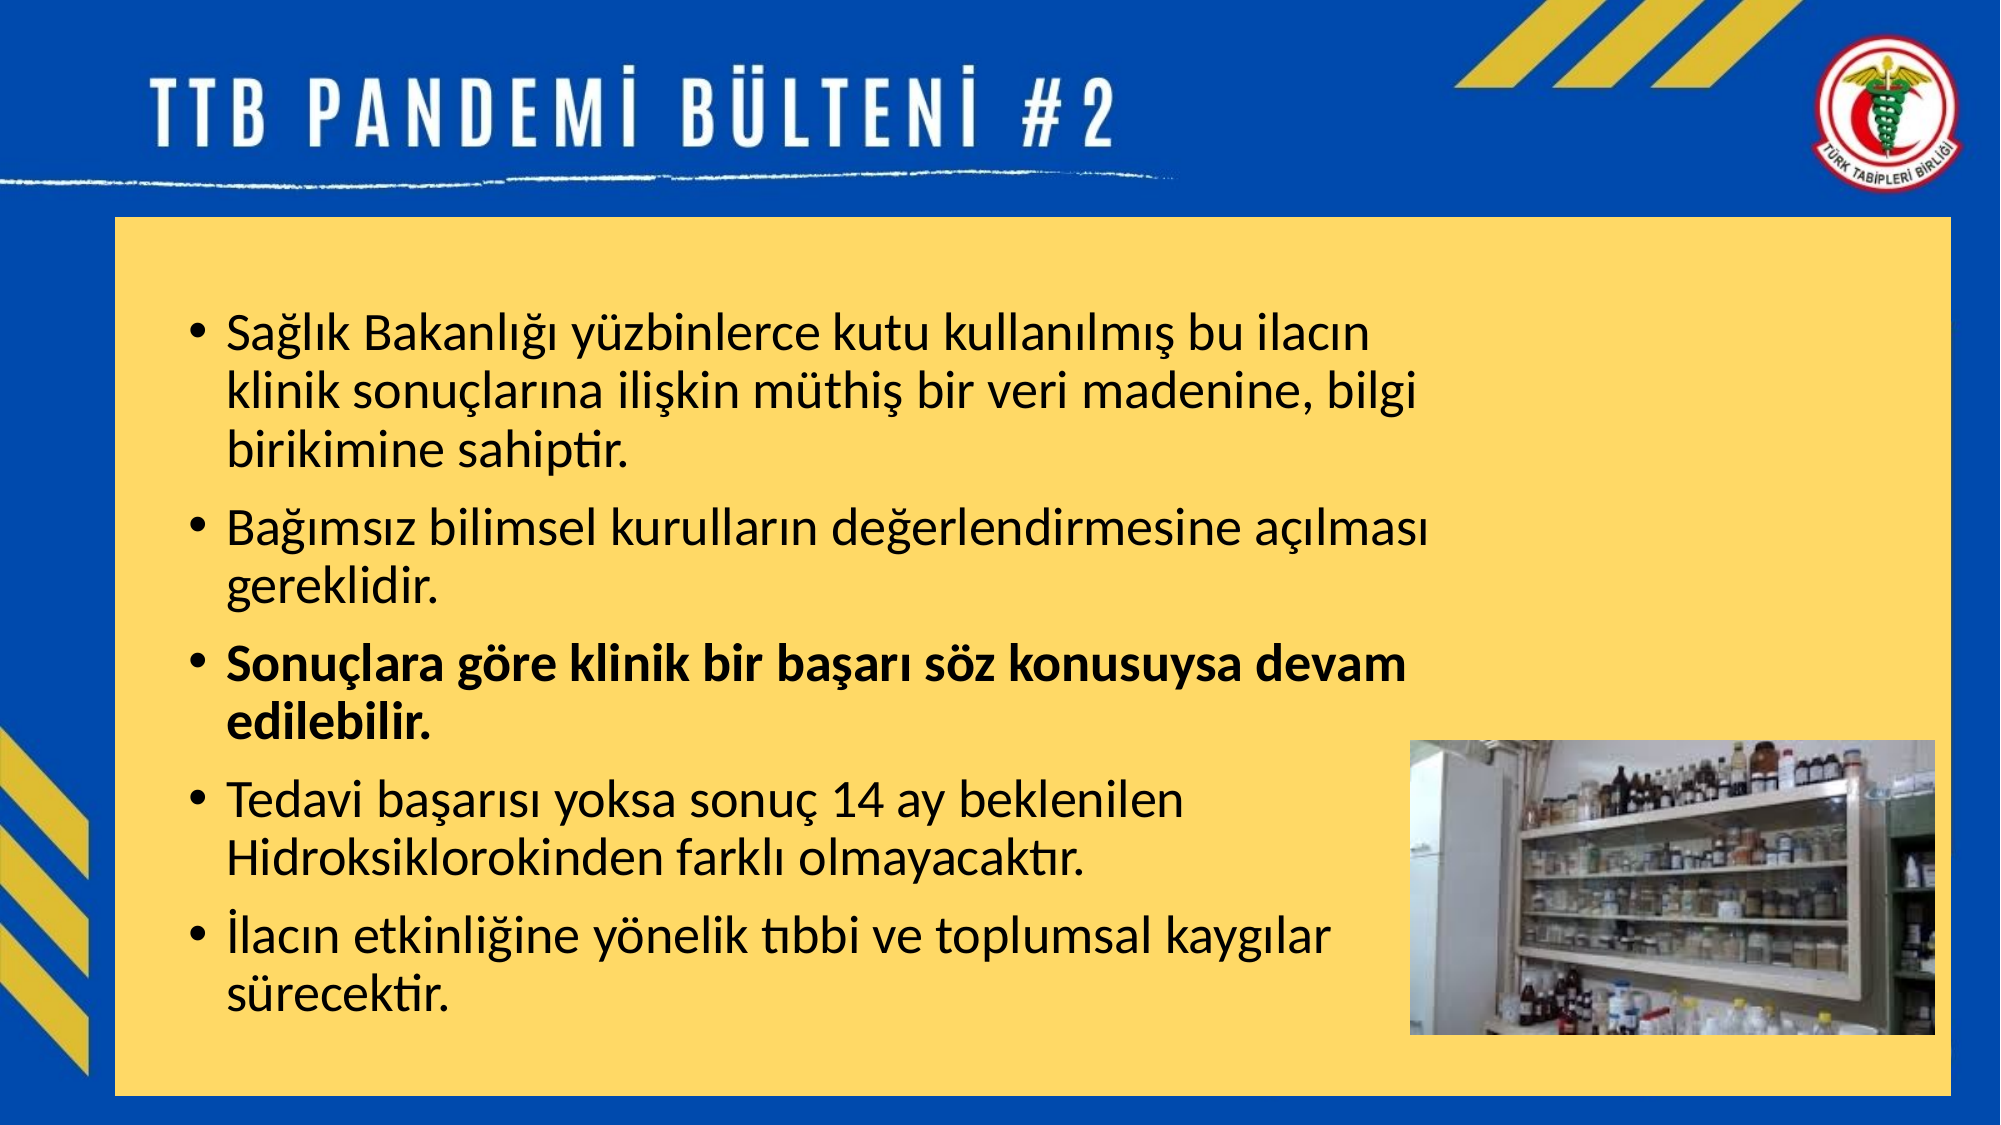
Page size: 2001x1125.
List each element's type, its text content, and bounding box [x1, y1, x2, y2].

text_box [115, 217, 1951, 1096]
list Sağlık Bakanlığı yüzbinlerce kutu kullanılmış bu ilacın klinik sonuçlarına ilişkin müthiş bir veri madenine, bilgi birikimine sahiptir. Bağımsız bilimsel kurulların değerlendirmesine açılması gereklidir. Sonuçlara göre klinik bir başarı söz konusuysa devam edilebilir. Tedavi başarısı yoksa sonuç 14 ay beklenilen Hidroksiklorokinden farklı olmayacaktır. İlacın etkinliğine yönelik tıbbi ve toplumsal kaygılar sürecektir. [173, 296, 1456, 1035]
picture [0, 0, 2000, 1125]
